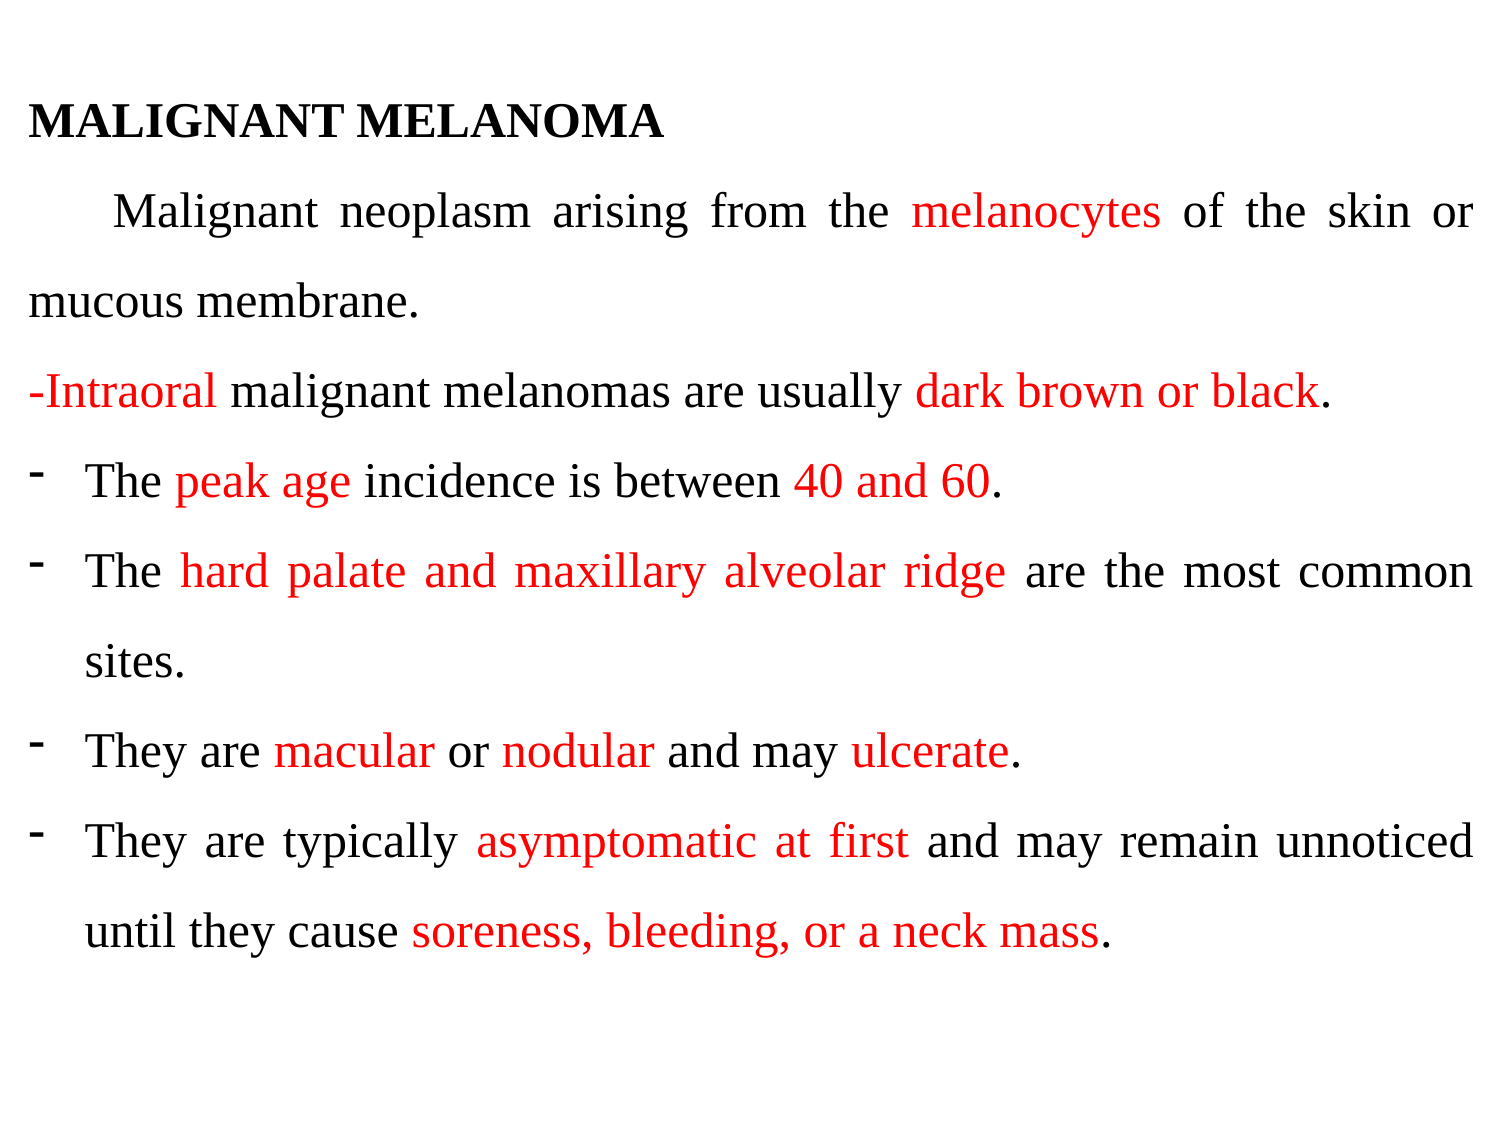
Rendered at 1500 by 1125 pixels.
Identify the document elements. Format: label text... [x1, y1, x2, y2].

text_box MALIGNANT MELANOMA Malignant neoplasm arising from the melanocytes of the skin or mucous membrane. -Intraoral malignant melanomas are usually dark brown or black. The peak age incidence is between 40 and 60. The hard palate and maxillary alveolar ridge are the most common sites. They are macular or nodular and may ulcerate. They are typically asymptomatic at first and may remain unnoticed until they cause soreness, bleeding, or a neck mass. [13, 49, 1489, 965]
